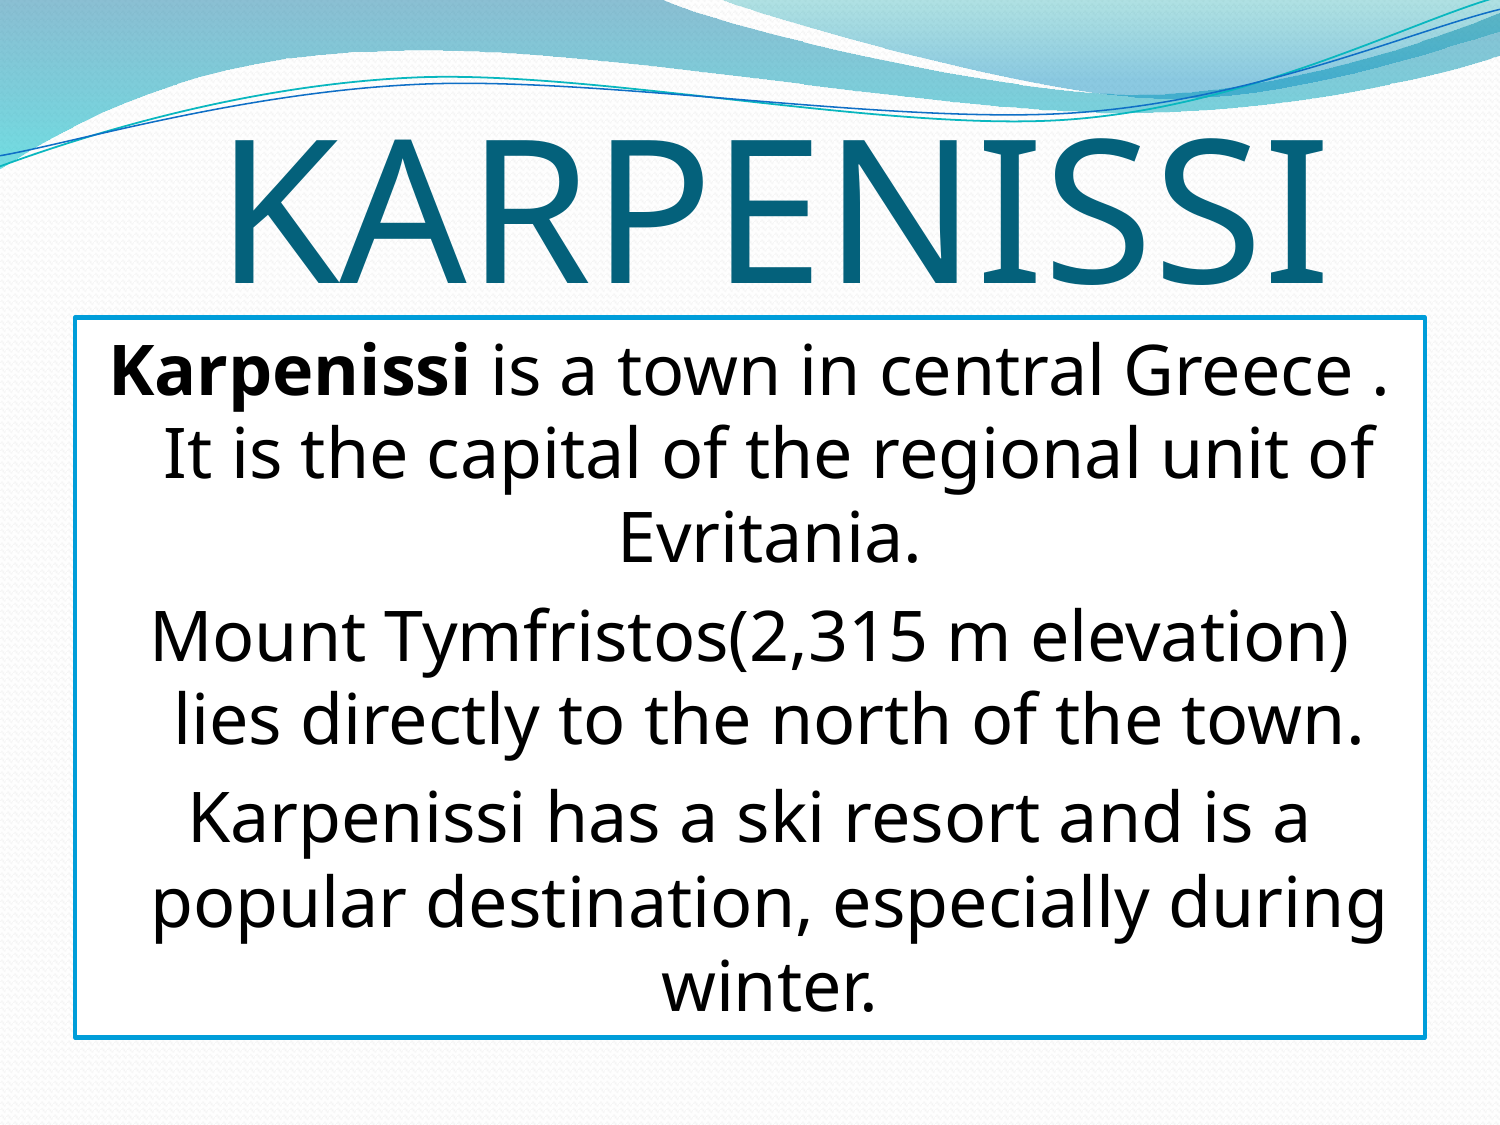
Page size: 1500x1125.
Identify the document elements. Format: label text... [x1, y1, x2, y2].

title KARPENISSI [112, 54, 1500, 325]
list Karpenissi is a town in central Greece . It is the capital of the regional unit of Evritania. Mount Tymfristos(2,315 m elevation) lies directly to the north of the town. Karpenissi has a ski resort and is a popular destination, especially during winter. [73, 315, 1427, 1040]
